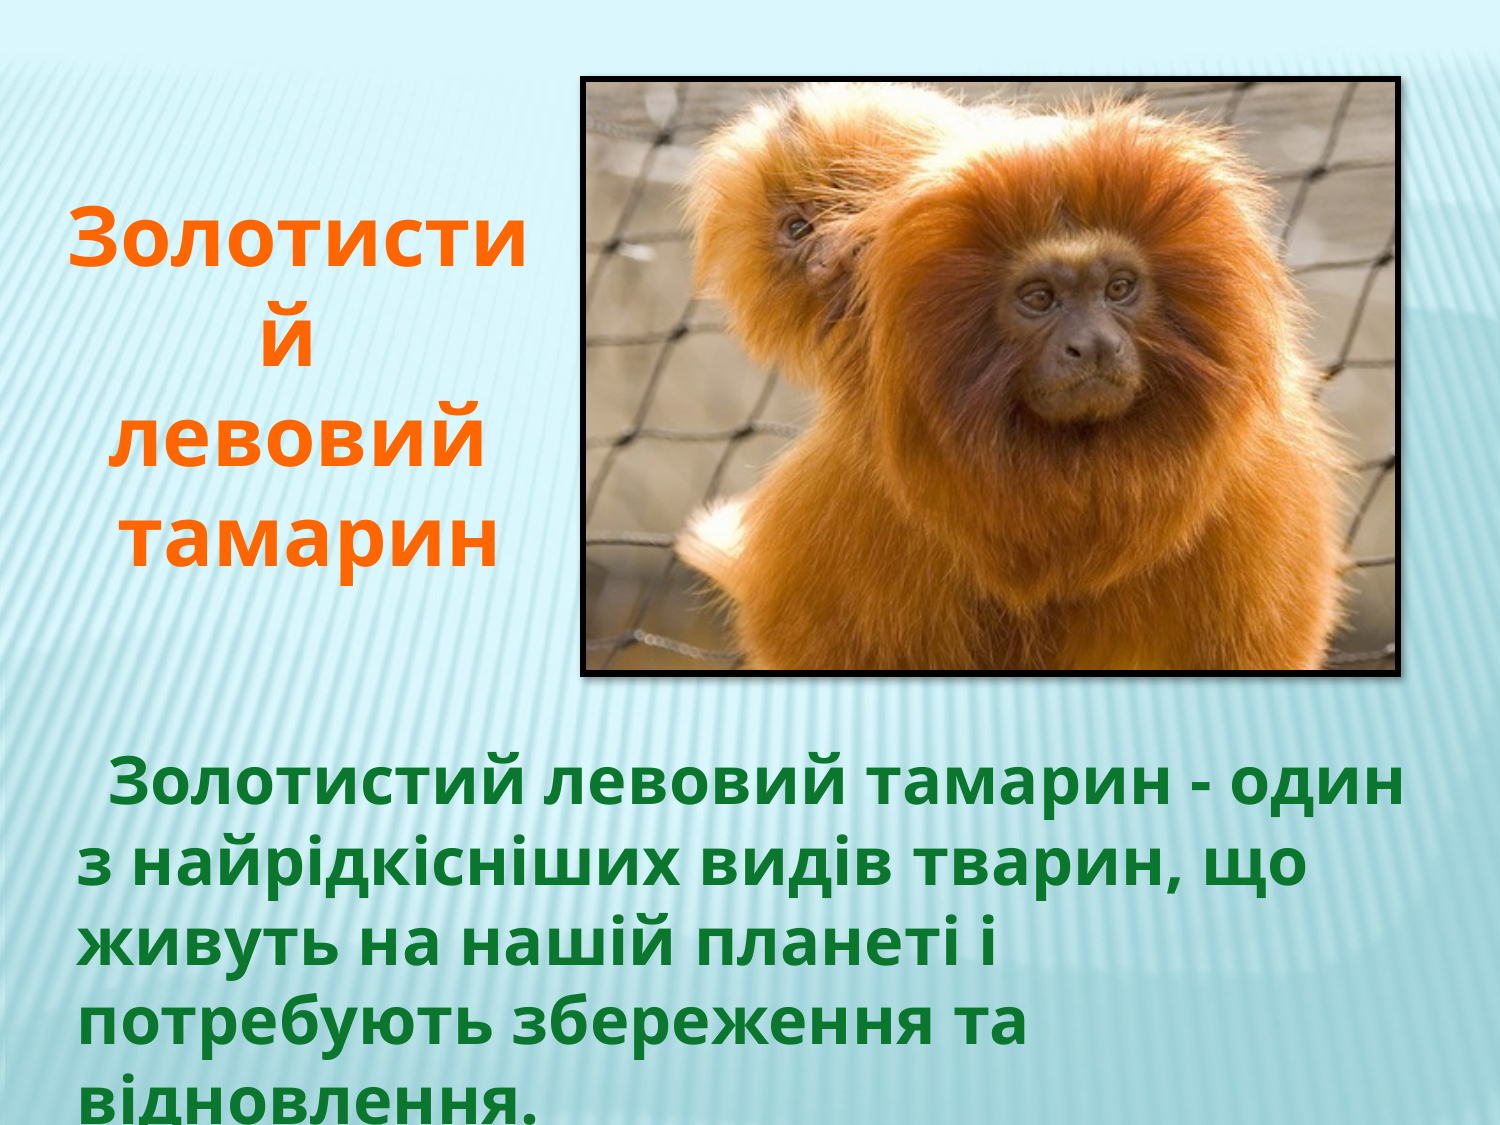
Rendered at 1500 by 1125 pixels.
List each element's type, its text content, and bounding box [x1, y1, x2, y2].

picture [585, 81, 1396, 671]
list Золотистий левовий тамарин - один з найрідкісніших видів тварин, що живуть на нашій планеті і потребують збереження та відновлення. [58, 738, 1430, 1079]
text_box Золотистий левовий тамарин [35, 175, 563, 591]
